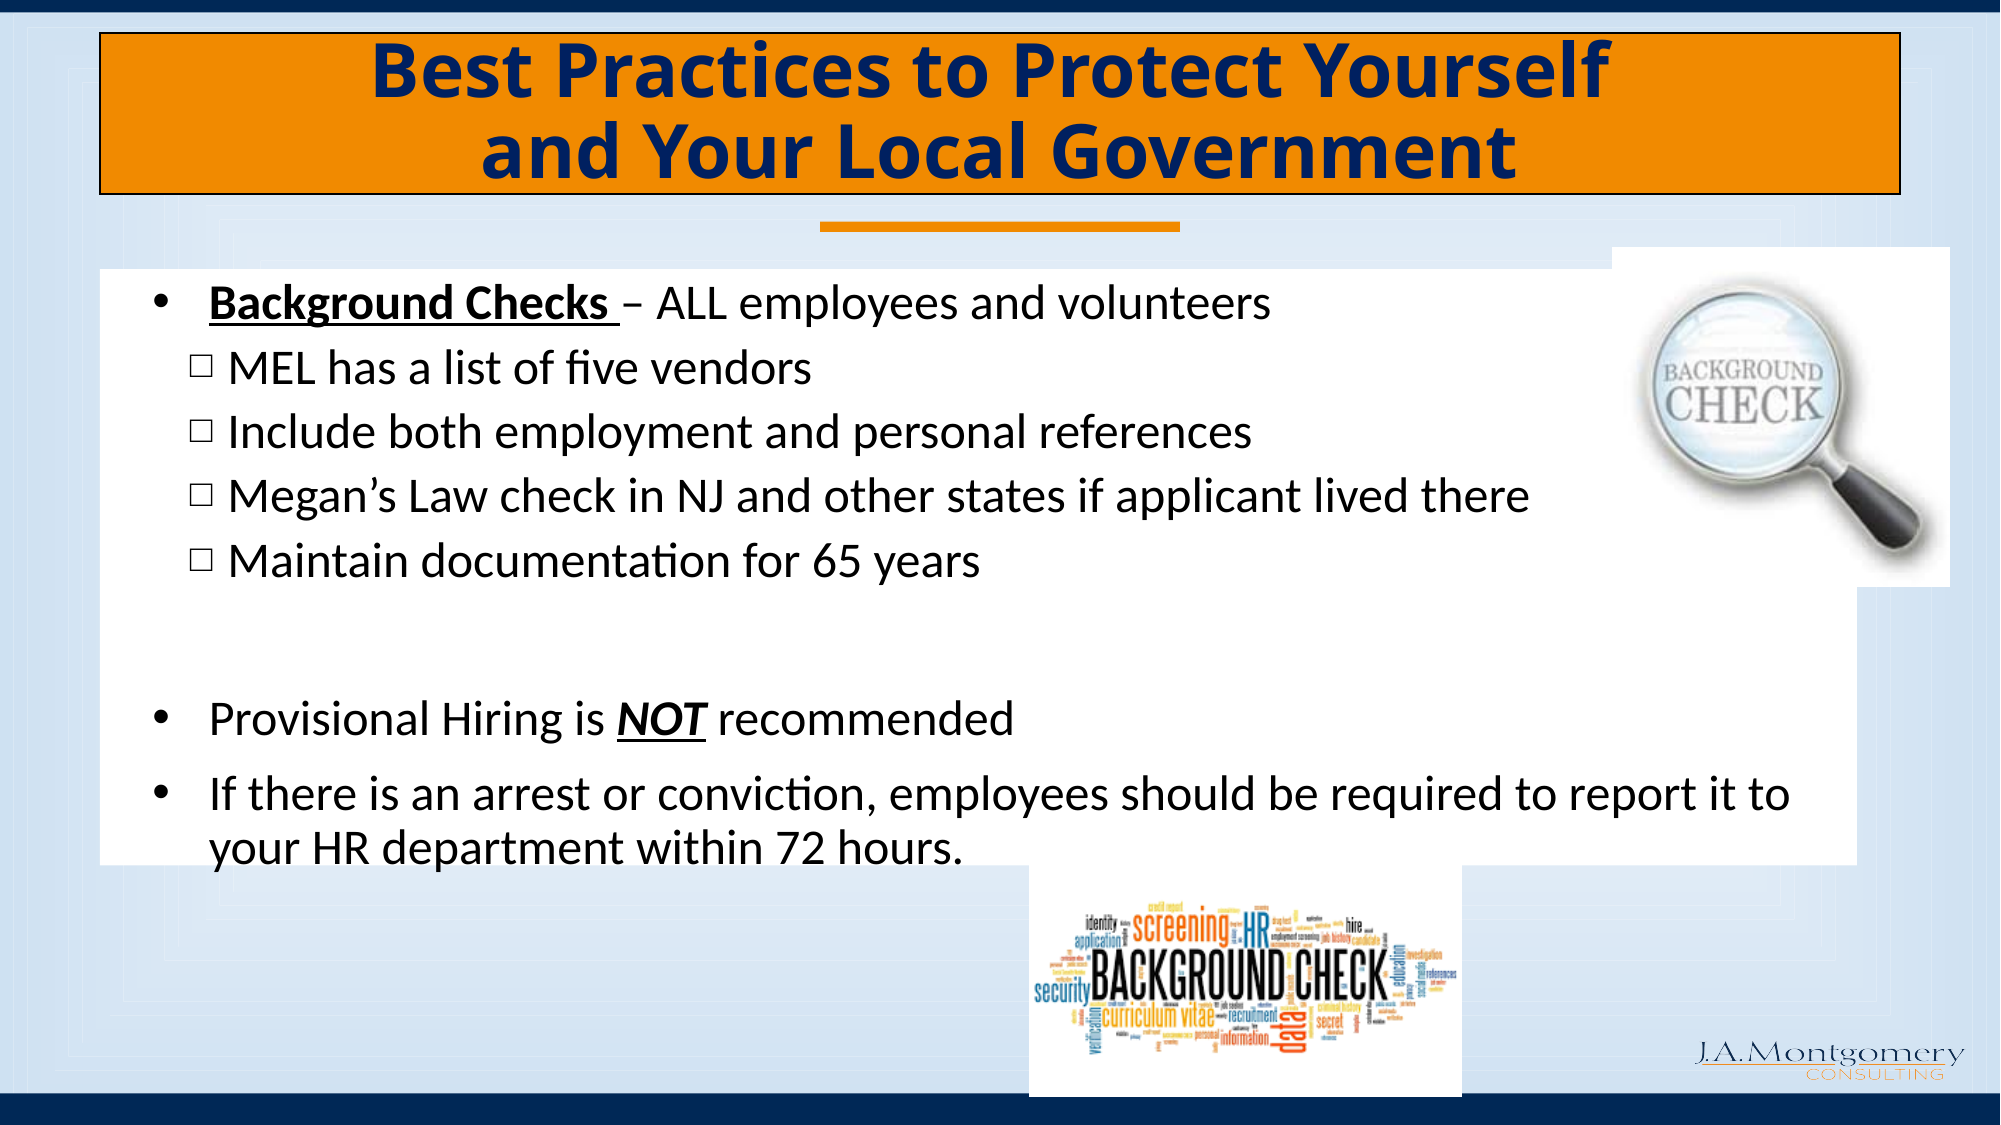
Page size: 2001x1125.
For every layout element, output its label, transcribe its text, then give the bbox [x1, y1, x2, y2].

picture [1029, 865, 1462, 1097]
picture [1612, 247, 1950, 587]
picture [1695, 1041, 1966, 1080]
list Background Checks – ALL employees and volunteers MEL has a list of five vendors Include both employment and personal references Megan’s Law check in NJ and other states if applicant lived there Maintain documentation for 65 years Provisional Hiring is NOT recommended If there is an arrest or conviction, employees should be required to report it to your HR department within 72 hours. [99, 269, 1857, 866]
title Best Practices to Protect Yourself and Your Local Government [99, 32, 1901, 195]
